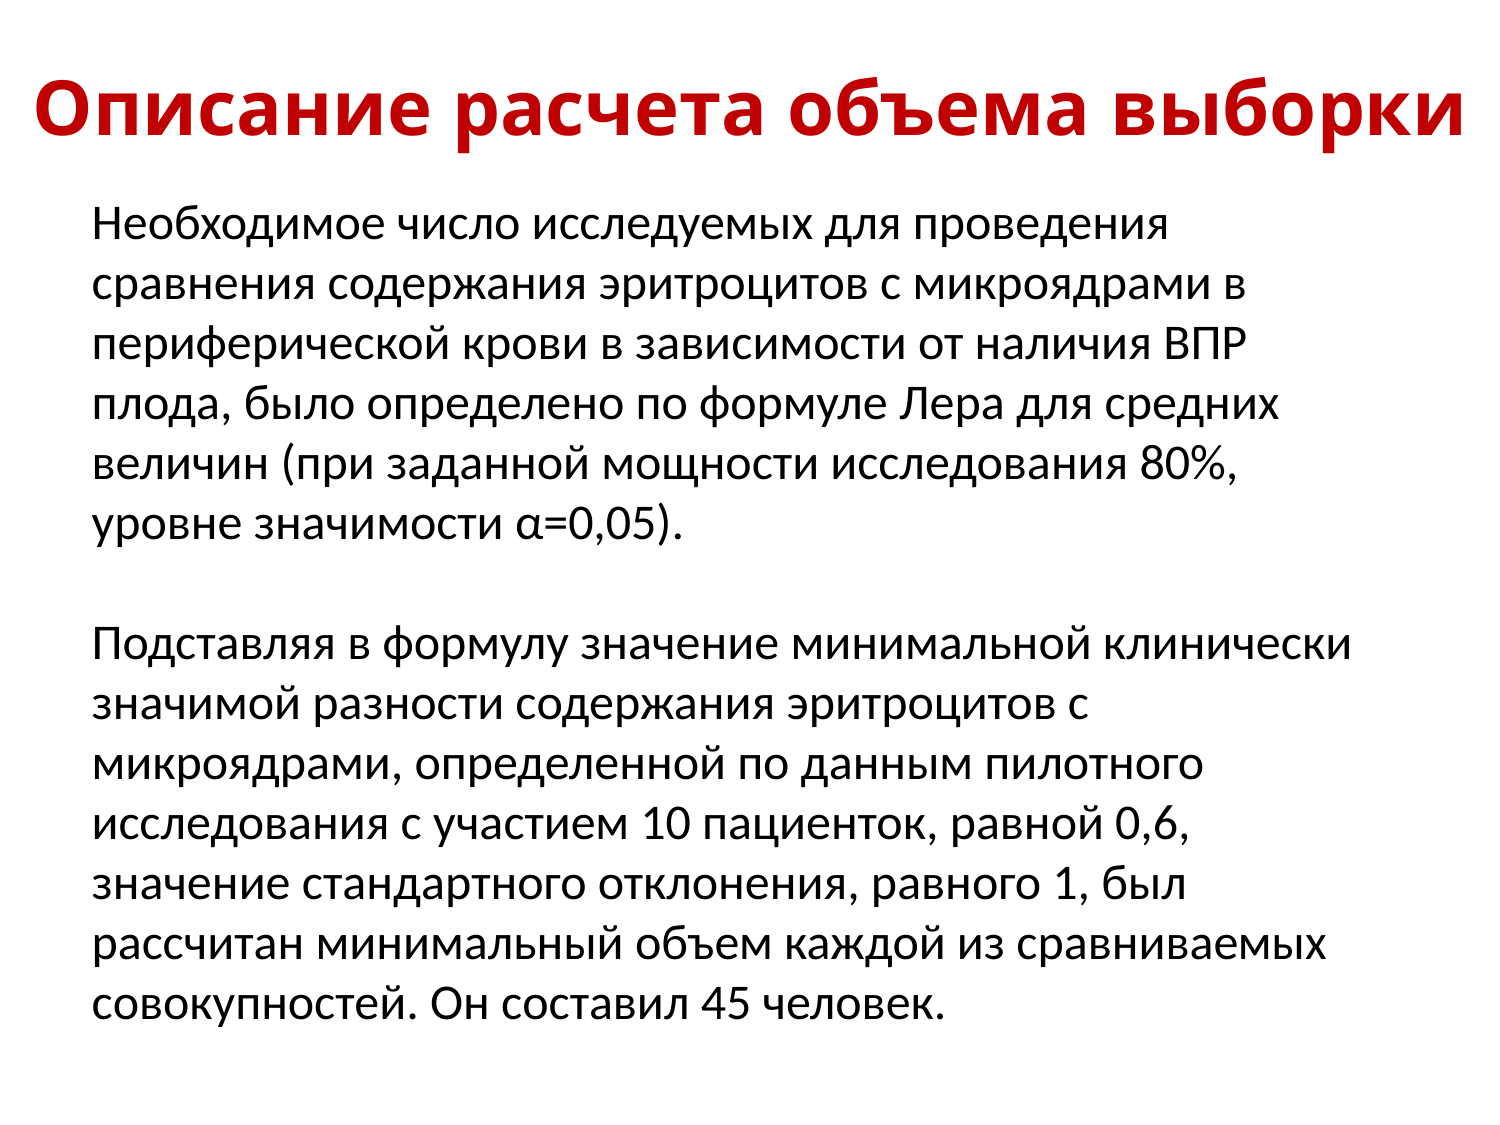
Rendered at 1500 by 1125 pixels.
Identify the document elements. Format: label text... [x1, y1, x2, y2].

title Описание расчета объема выборки [0, 35, 1500, 188]
text_box Необходимое число исследуемых для проведения сравнения содержания эритроцитов с микроядрами в периферической крови в зависимости от наличия ВПР плода, было определено по формуле Лера для средних величин (при заданной мощности исследования 80%, уровне значимости α=0,05). Подставляя в формулу значение минимальной клинически значимой разности содержания эритроцитов с микроядрами, определенной по данным пилотного исследования с участием 10 пациенток, равной 0,6, значение стандартного отклонения, равного 1, был рассчитан минимальный объем каждой из сравниваемых совокупностей. Он составил 45 человек. [76, 188, 1390, 1037]
